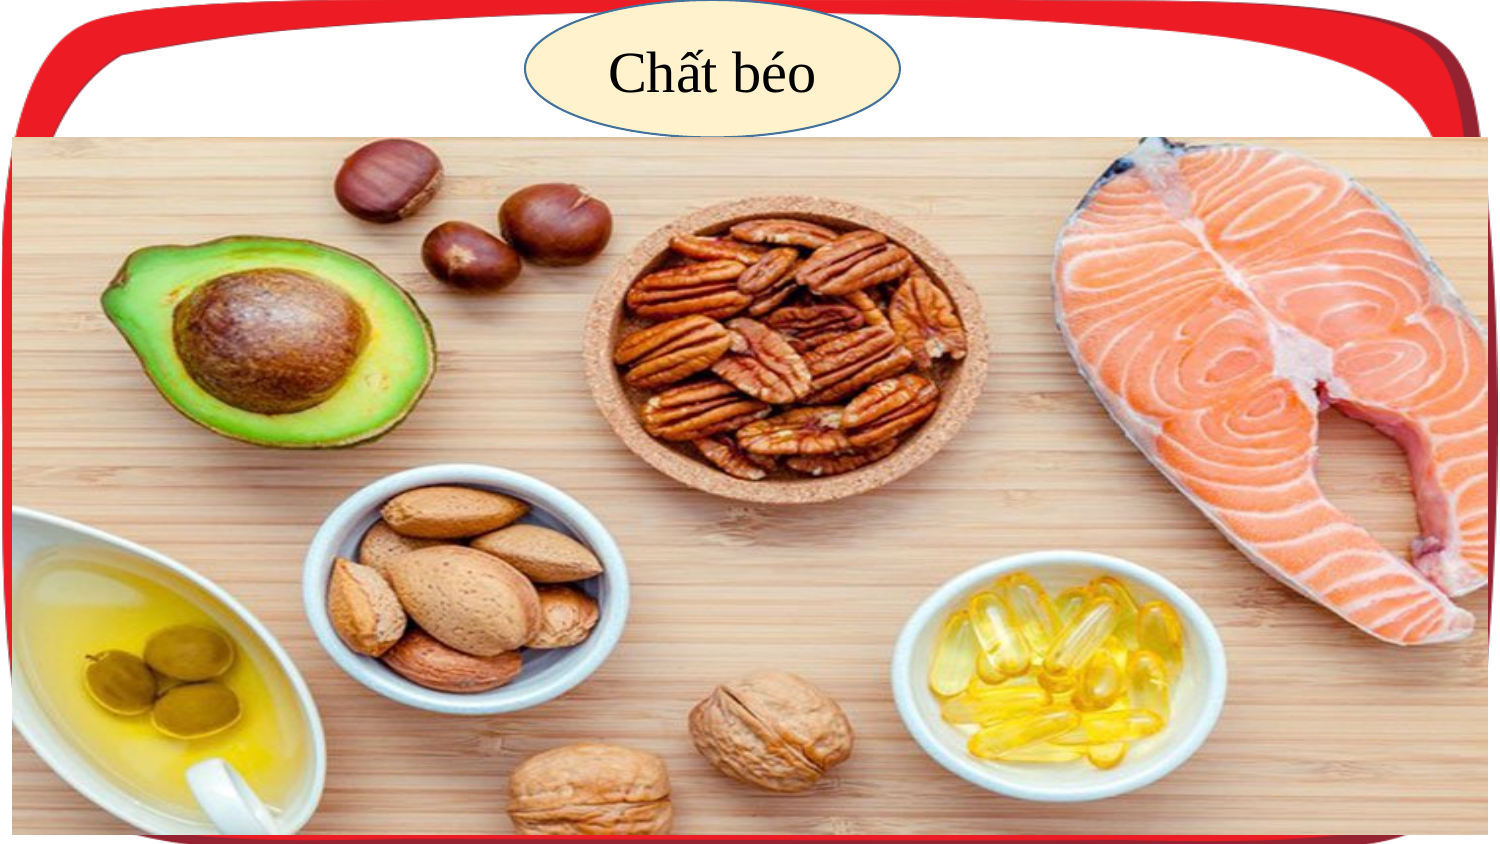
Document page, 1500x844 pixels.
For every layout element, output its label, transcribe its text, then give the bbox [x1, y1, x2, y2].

picture [1, 0, 1498, 844]
text_box Chất béo [523, 0, 901, 137]
